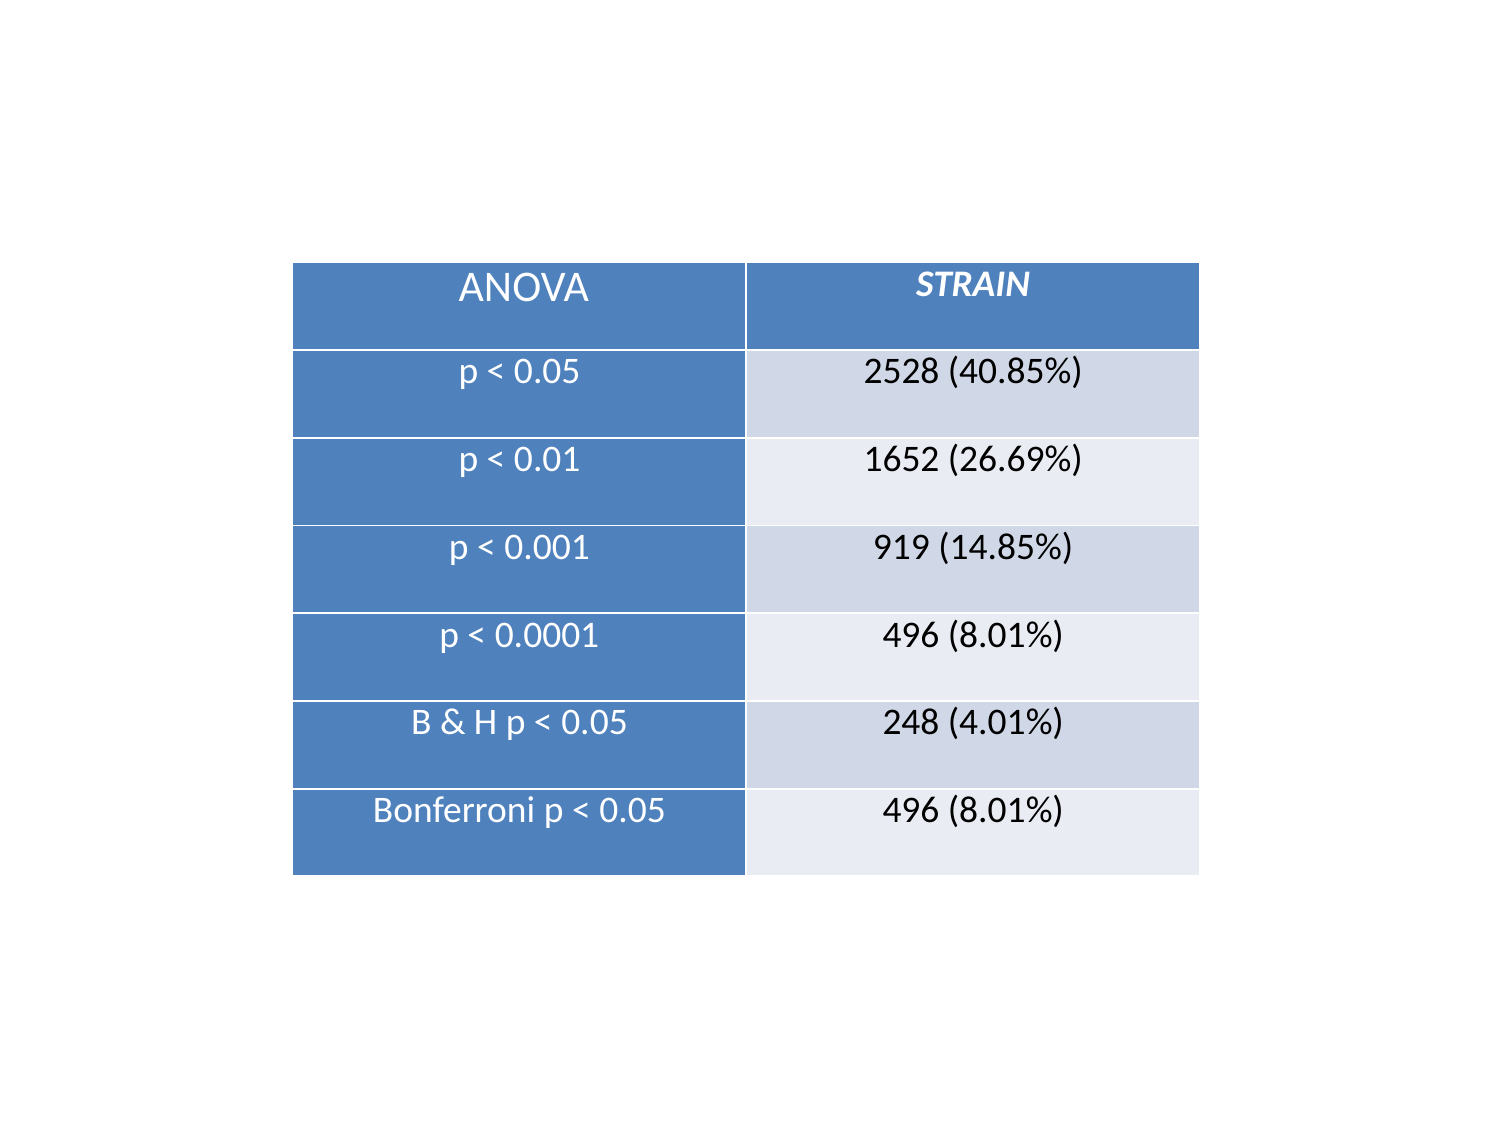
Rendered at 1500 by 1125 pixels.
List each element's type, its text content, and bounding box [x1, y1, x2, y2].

table_cell p < 0.05 [293, 351, 745, 437]
table_cell 248 (4.01%) [747, 702, 1199, 788]
table_cell p < 0.0001 [293, 614, 745, 700]
table_cell 496 (8.01%) [747, 790, 1199, 875]
table_header STRAIN [747, 263, 1199, 349]
table_cell B & H p < 0.05 [293, 702, 745, 788]
table_cell 1652 (26.69%) [747, 439, 1199, 525]
table_header ANOVA [293, 263, 745, 349]
table_cell p < 0.001 [293, 526, 745, 612]
table_cell 919 (14.85%) [747, 526, 1199, 612]
table_cell 2528 (40.85%) [747, 351, 1199, 437]
table_cell Bonferroni p < 0.05 [293, 790, 745, 875]
table_cell p < 0.01 [293, 439, 745, 525]
table_cell 496 (8.01%) [747, 614, 1199, 700]
